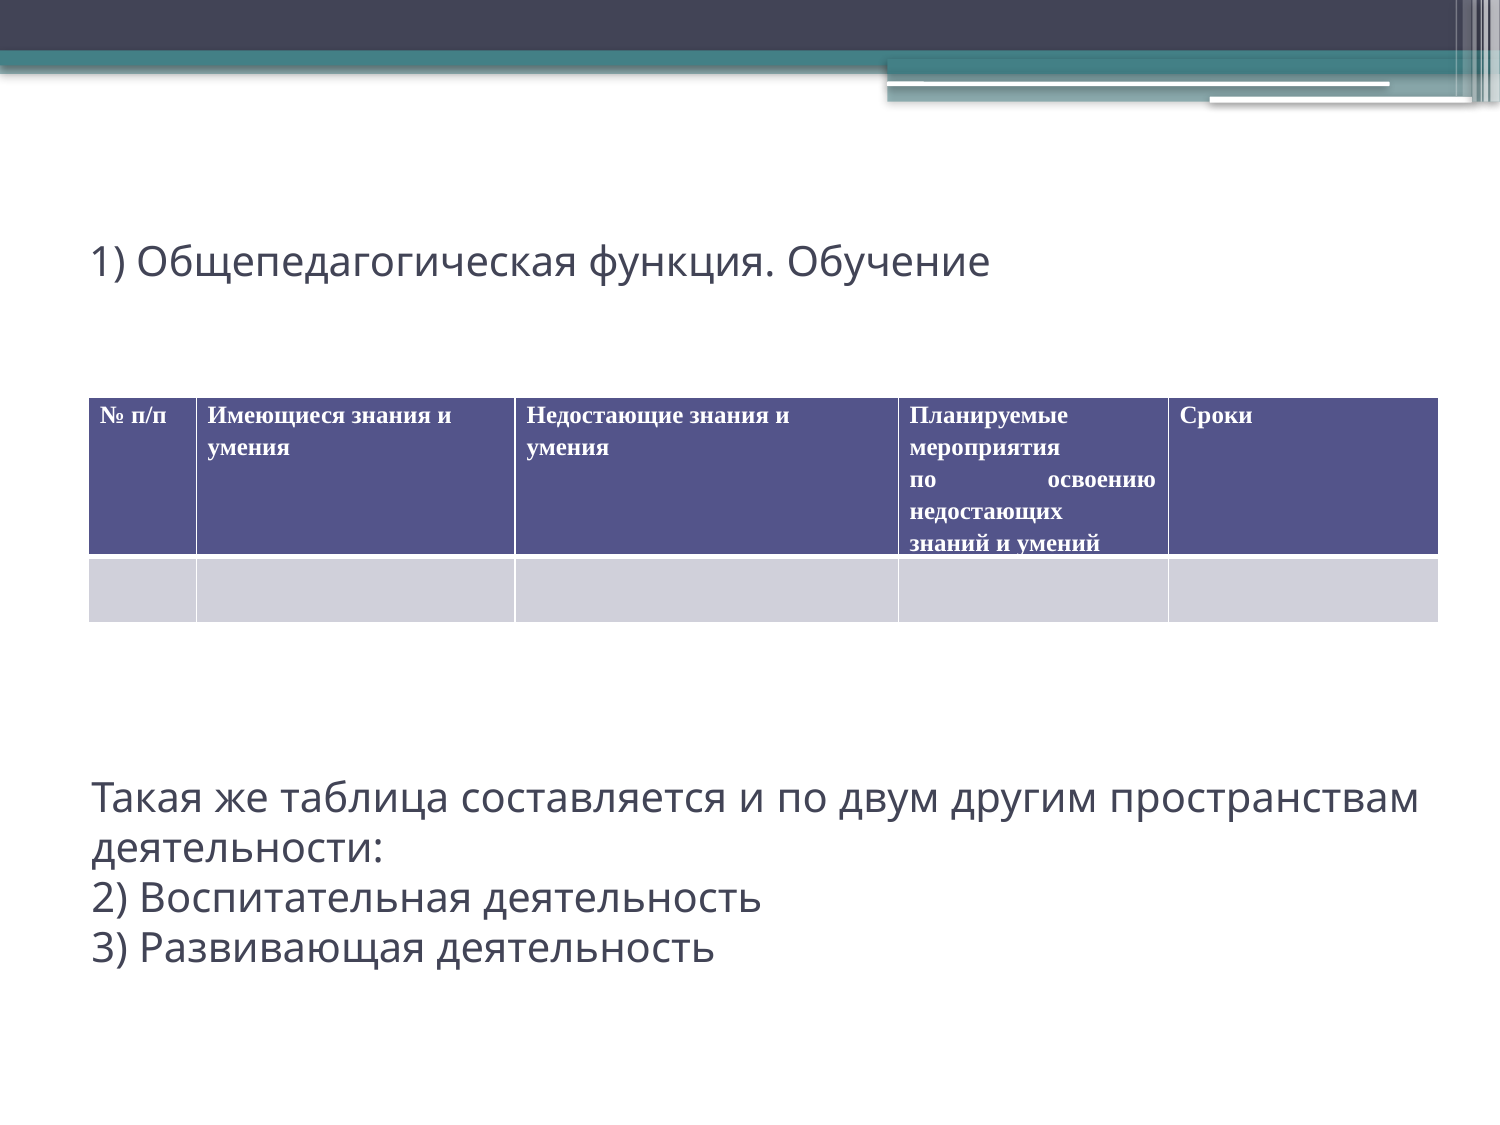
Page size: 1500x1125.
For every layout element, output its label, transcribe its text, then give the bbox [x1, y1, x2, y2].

table_header Имеющиеся знания и умения [197, 398, 514, 554]
table_header № п/п [89, 398, 196, 554]
text_box Такая же таблица составляется и по двум другим пространствам деятельности: 2) Воспитательная деятельность 3) Развивающая деятельность [76, 763, 1436, 979]
table_cell [899, 559, 1168, 622]
table_header Сроки [1169, 398, 1438, 554]
table_header Недостающие знания и умения [516, 398, 898, 554]
table_cell [197, 559, 514, 622]
table_header Планируемые мероприятия по освоению недостающих знаний и умений [899, 398, 1168, 554]
title 1) Общепедагогическая функция. Обучение [74, 172, 1425, 348]
table_cell [1169, 559, 1438, 622]
table_cell [516, 559, 898, 622]
table_cell [89, 559, 196, 622]
